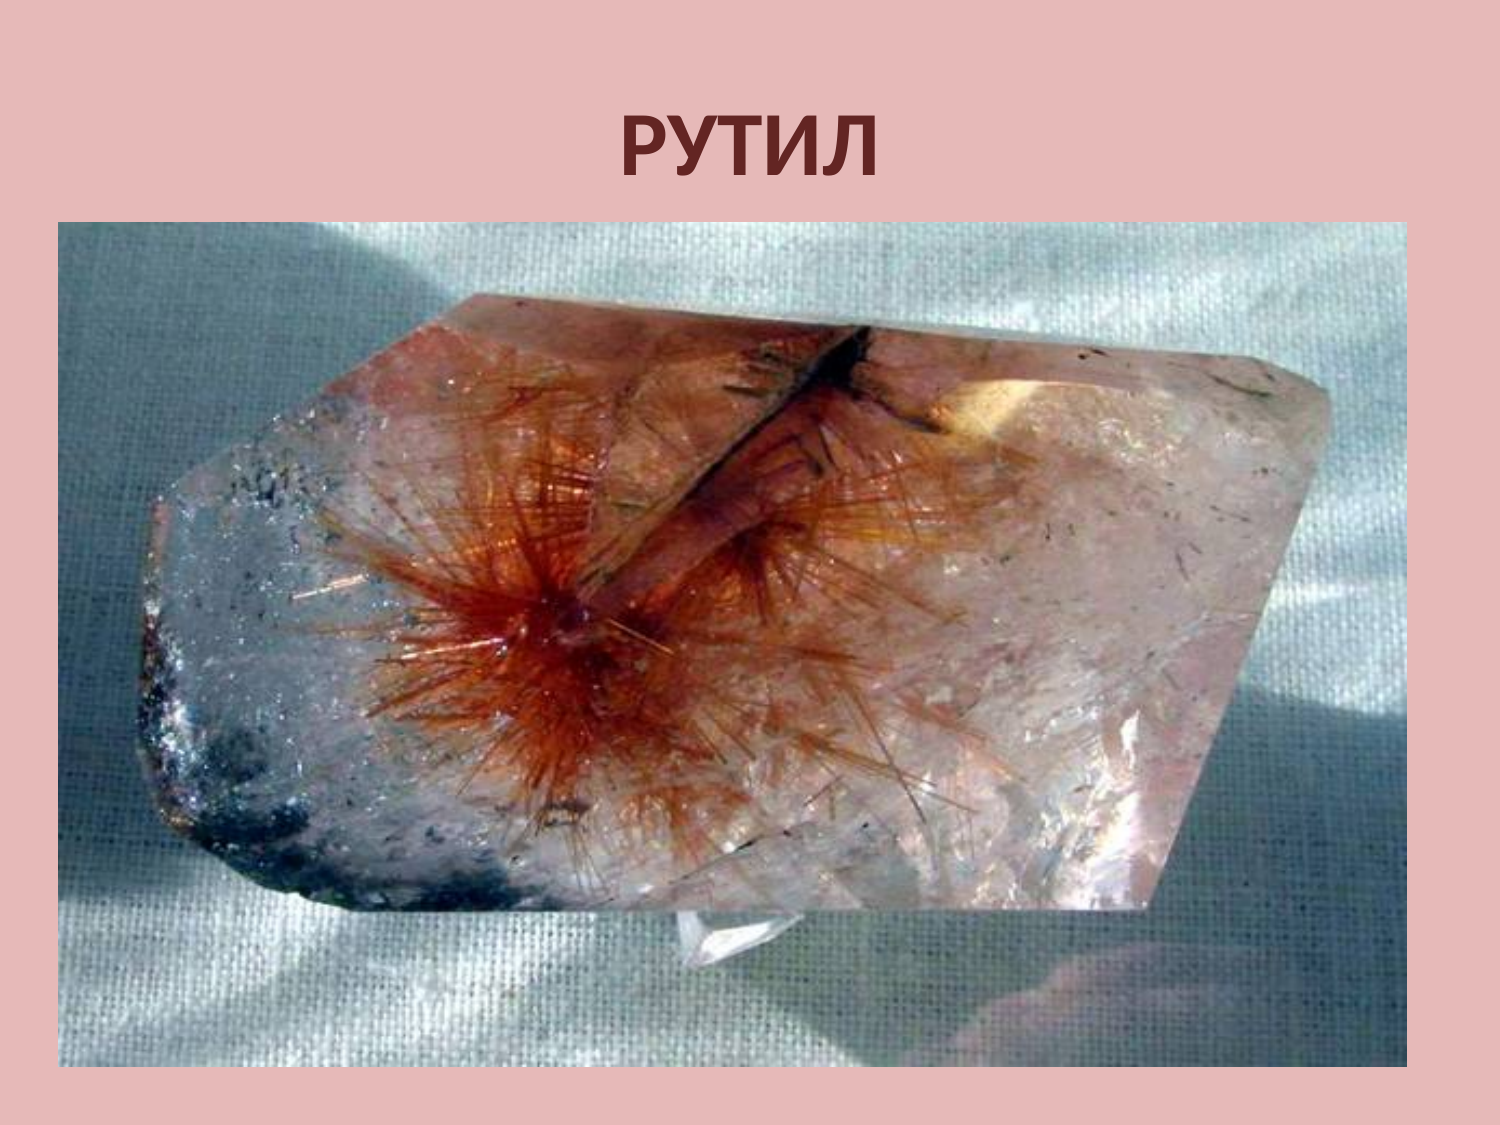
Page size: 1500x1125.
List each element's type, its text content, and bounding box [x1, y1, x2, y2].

picture [58, 222, 1407, 1067]
title РУТИЛ [75, 45, 1425, 233]
